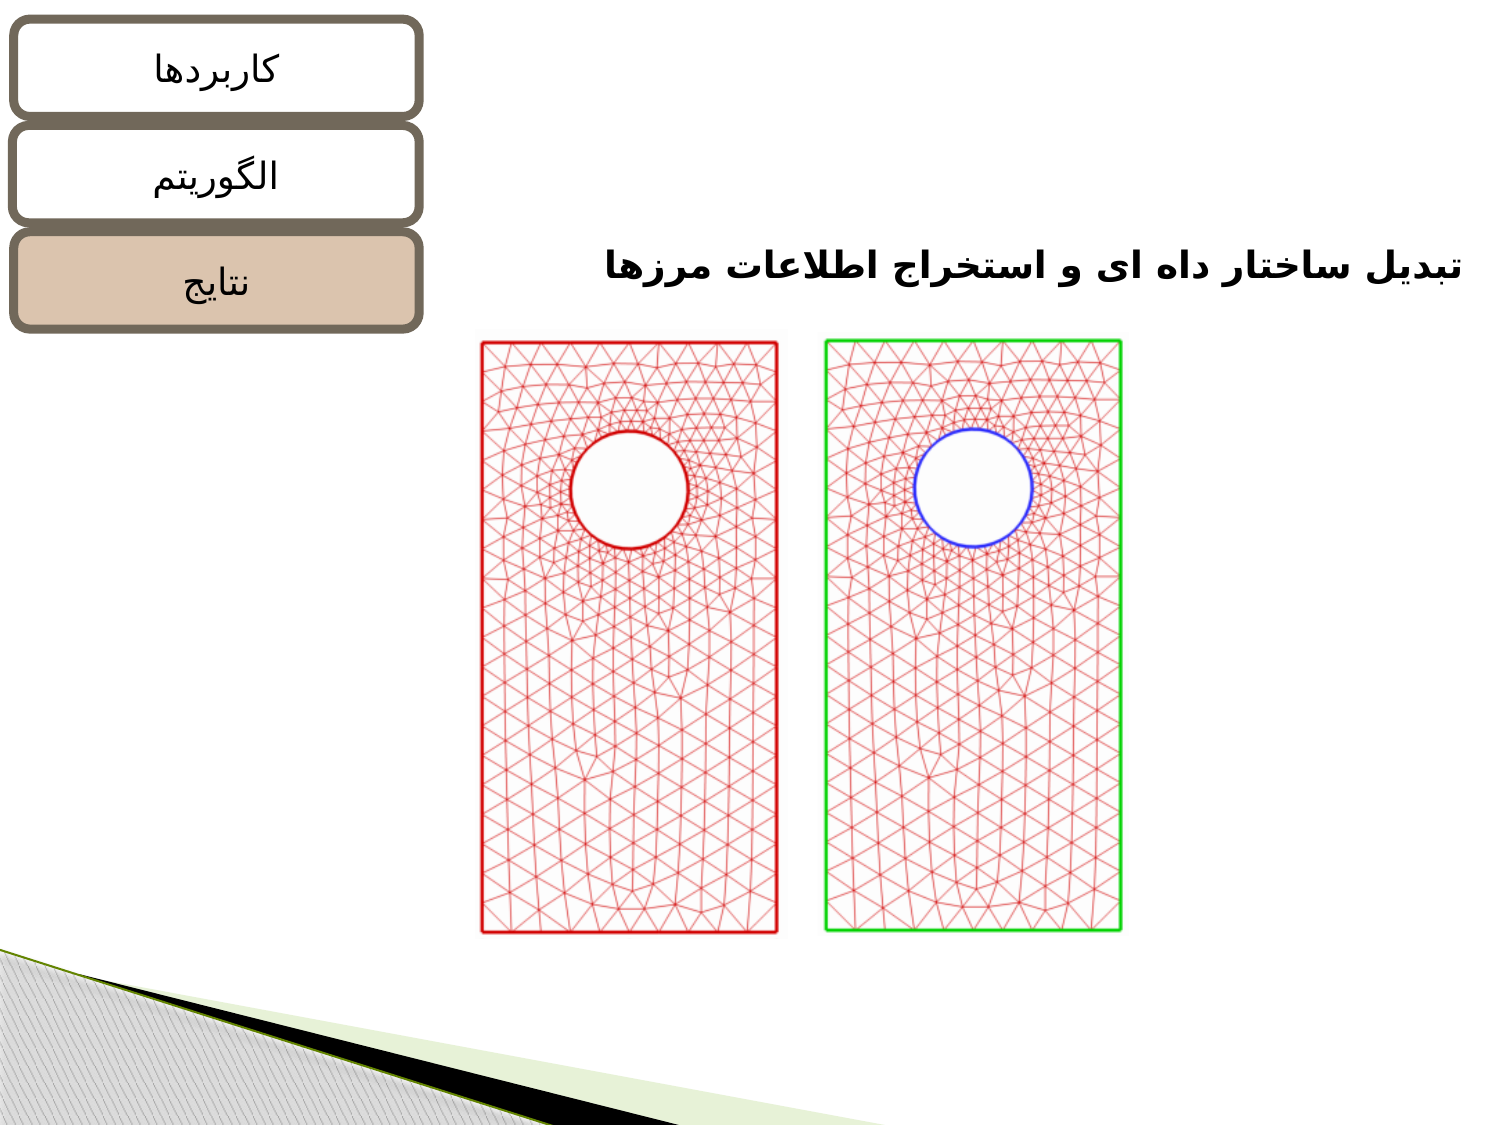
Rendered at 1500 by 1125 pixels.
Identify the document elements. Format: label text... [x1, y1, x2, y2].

text_box کاربردها [9, 14, 424, 122]
text_box نتایج [9, 227, 424, 334]
picture [474, 328, 788, 939]
text_box الگوریتم [7, 121, 424, 227]
picture [817, 332, 1130, 936]
text_box تبدیل ساختار داه ای و استخراج اطلاعات مرزها [513, 233, 1479, 293]
text_box [88, 137, 863, 199]
